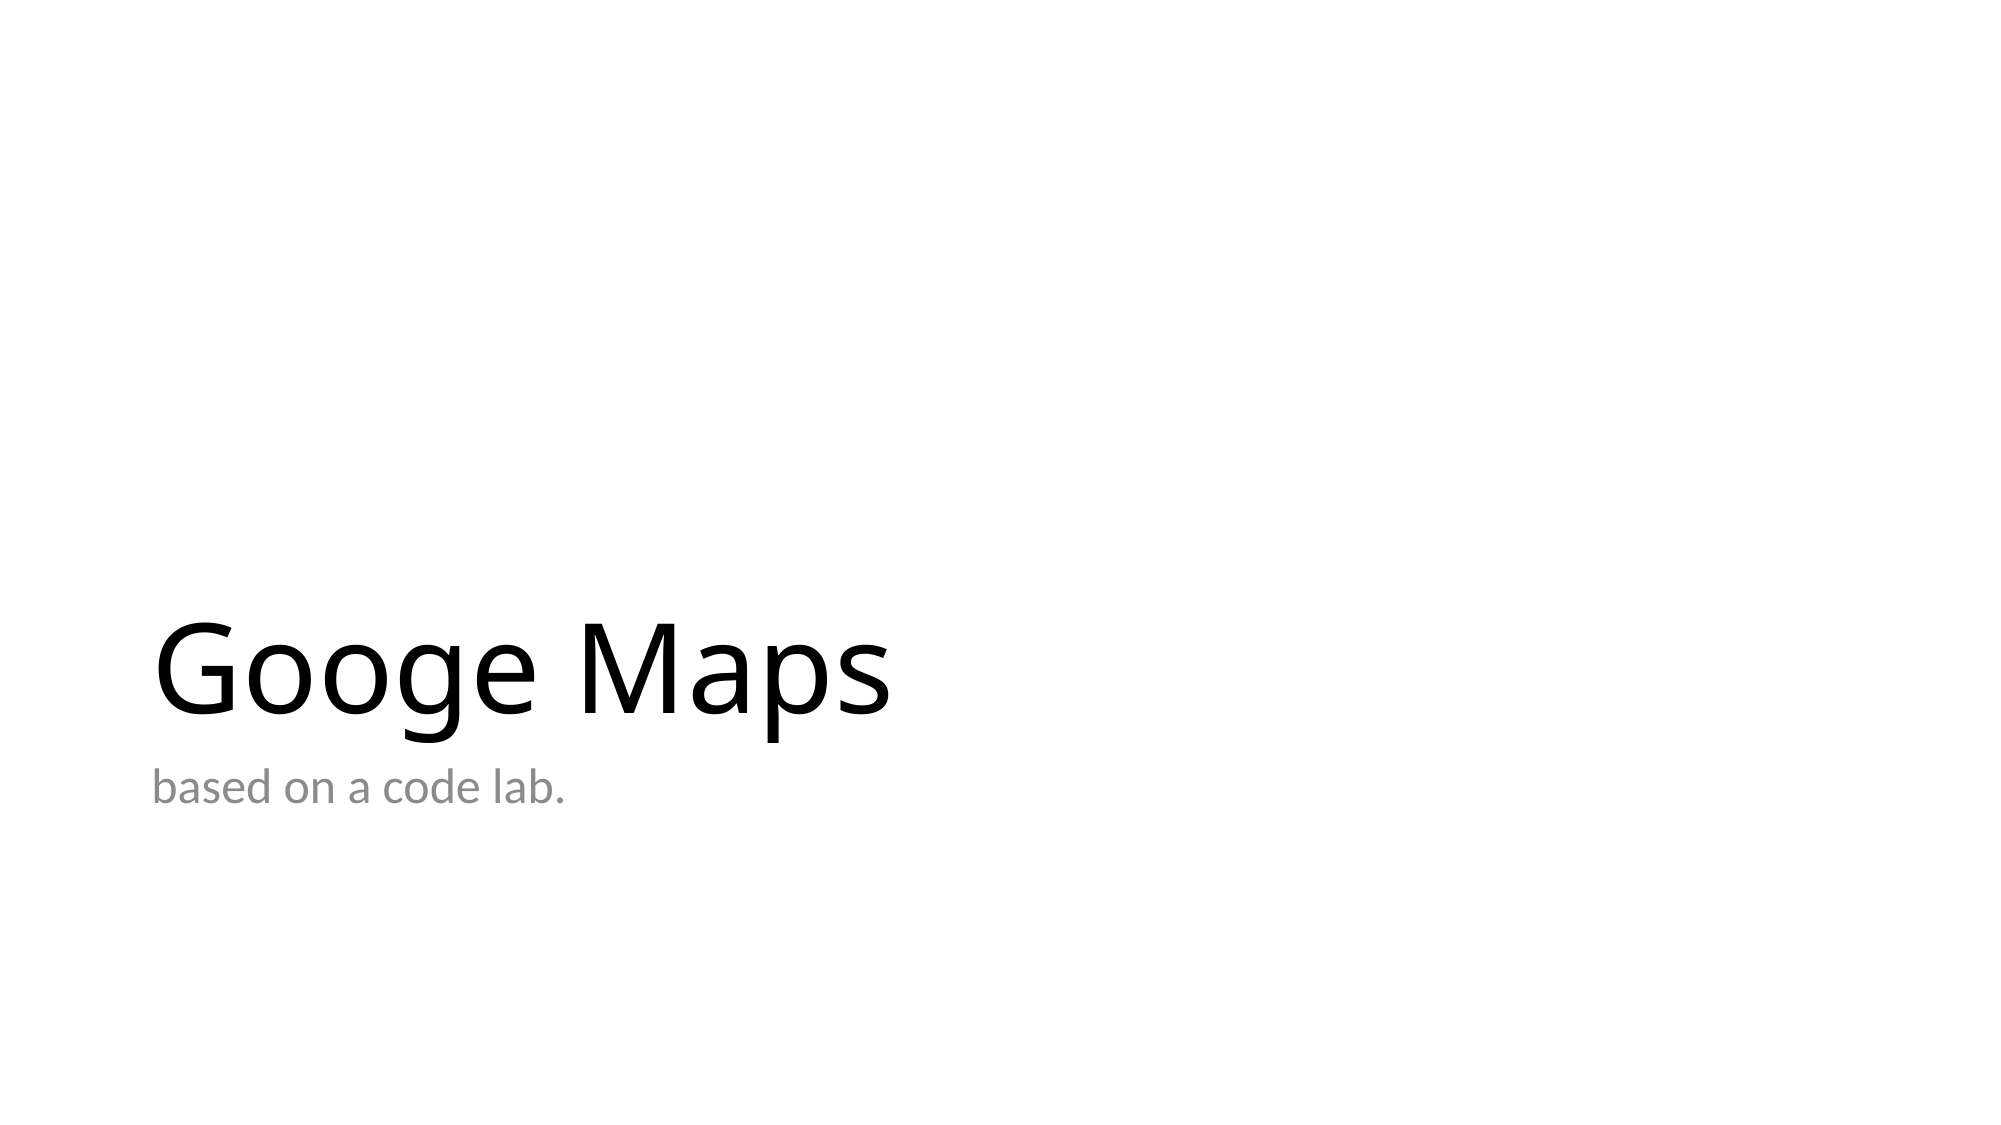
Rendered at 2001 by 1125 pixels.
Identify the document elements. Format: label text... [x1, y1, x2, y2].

title Googe Maps [136, 280, 1862, 749]
list based on a code lab. [136, 752, 1862, 999]
